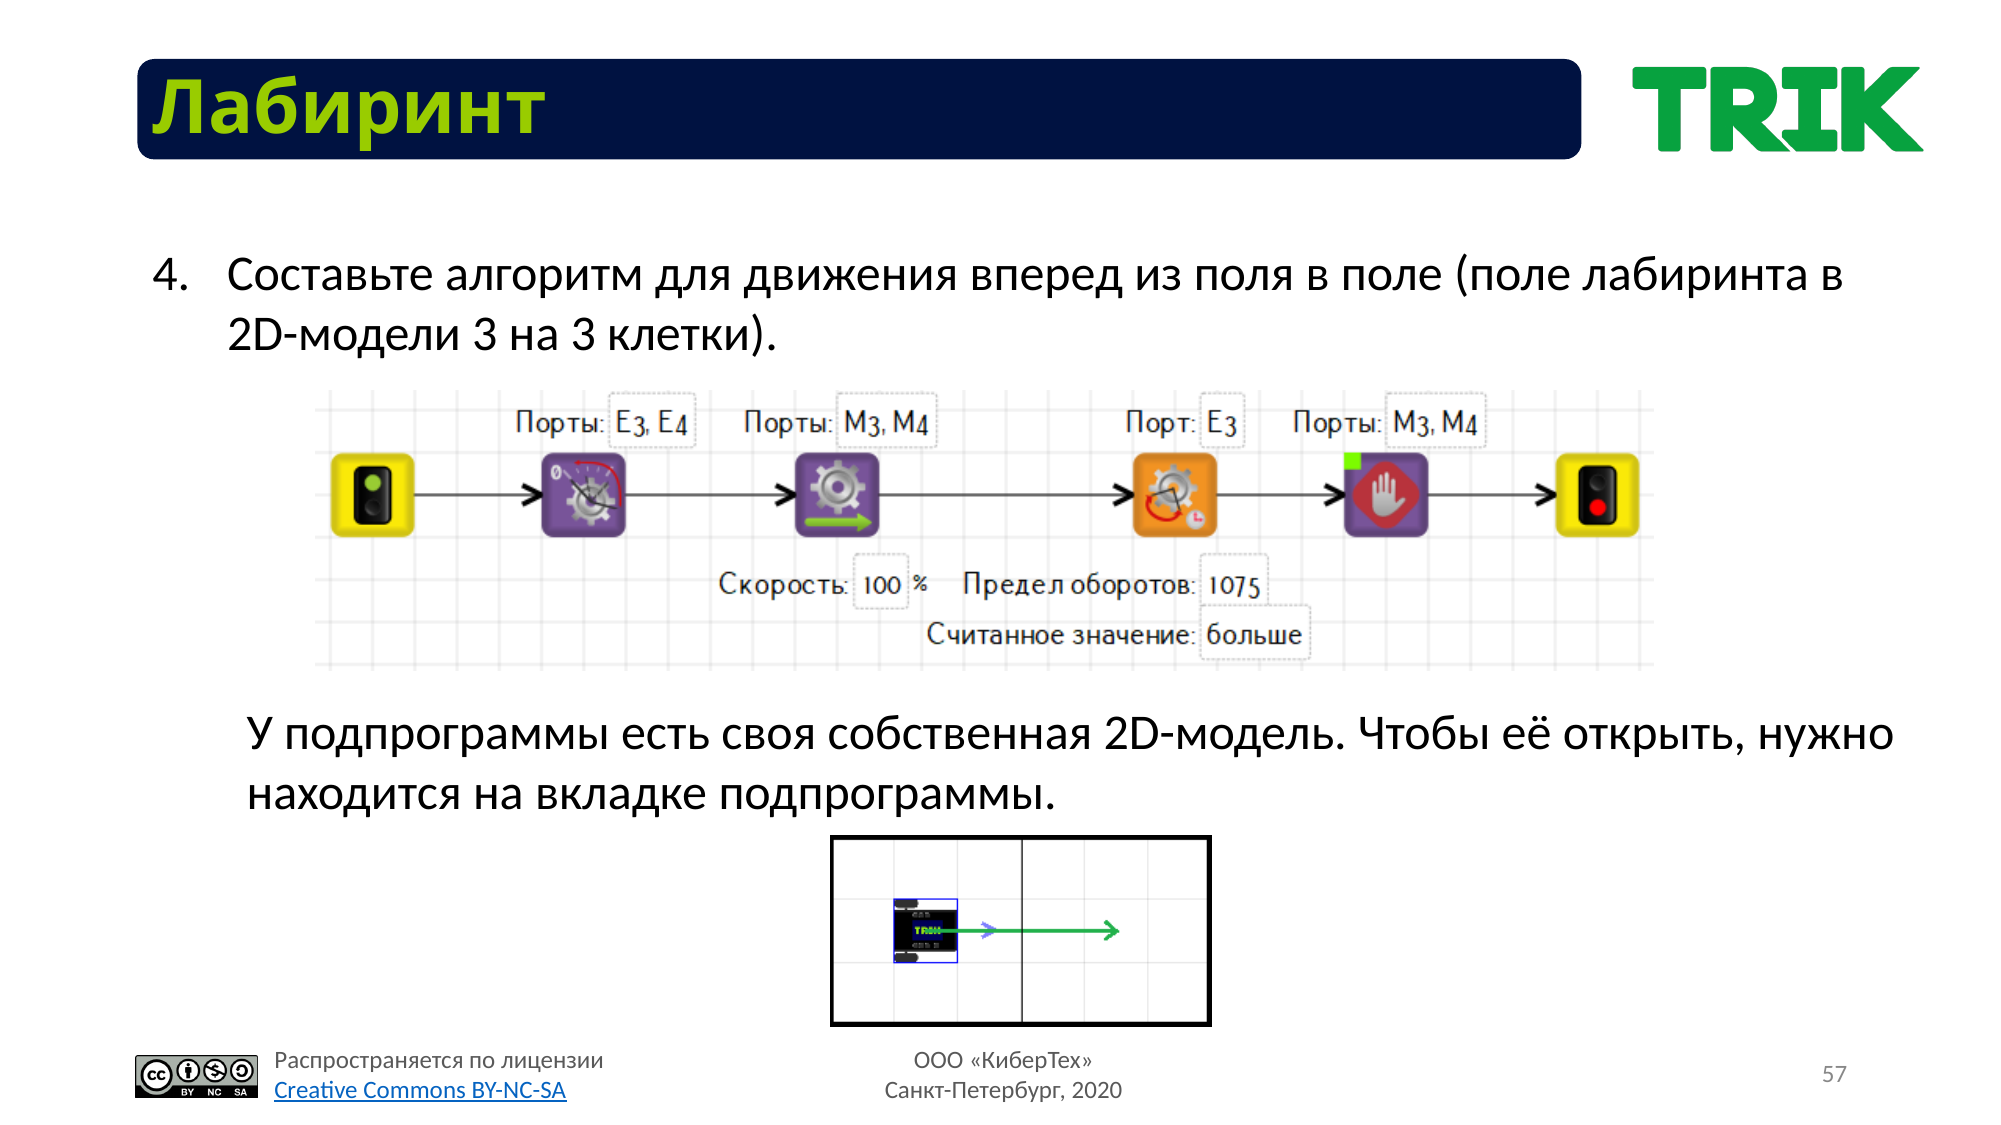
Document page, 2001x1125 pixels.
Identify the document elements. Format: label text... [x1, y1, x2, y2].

text_box Составьте алгоритм для движения вперед из поля в поле (поле лабиринта в 2D-модели 3 на 3 клетки). [137, 233, 1906, 368]
picture [135, 1055, 258, 1098]
slide_number 57 [1412, 1042, 1863, 1103]
picture [315, 390, 1654, 671]
text_box У подпрограммы есть своя собственная 2D-модель. Чтобы её открыть, нужно находится на вкладке подпрограммы. [231, 691, 2000, 827]
picture [830, 834, 1213, 1027]
picture [1631, 64, 1924, 154]
title Лабиринт [137, 61, 1582, 163]
